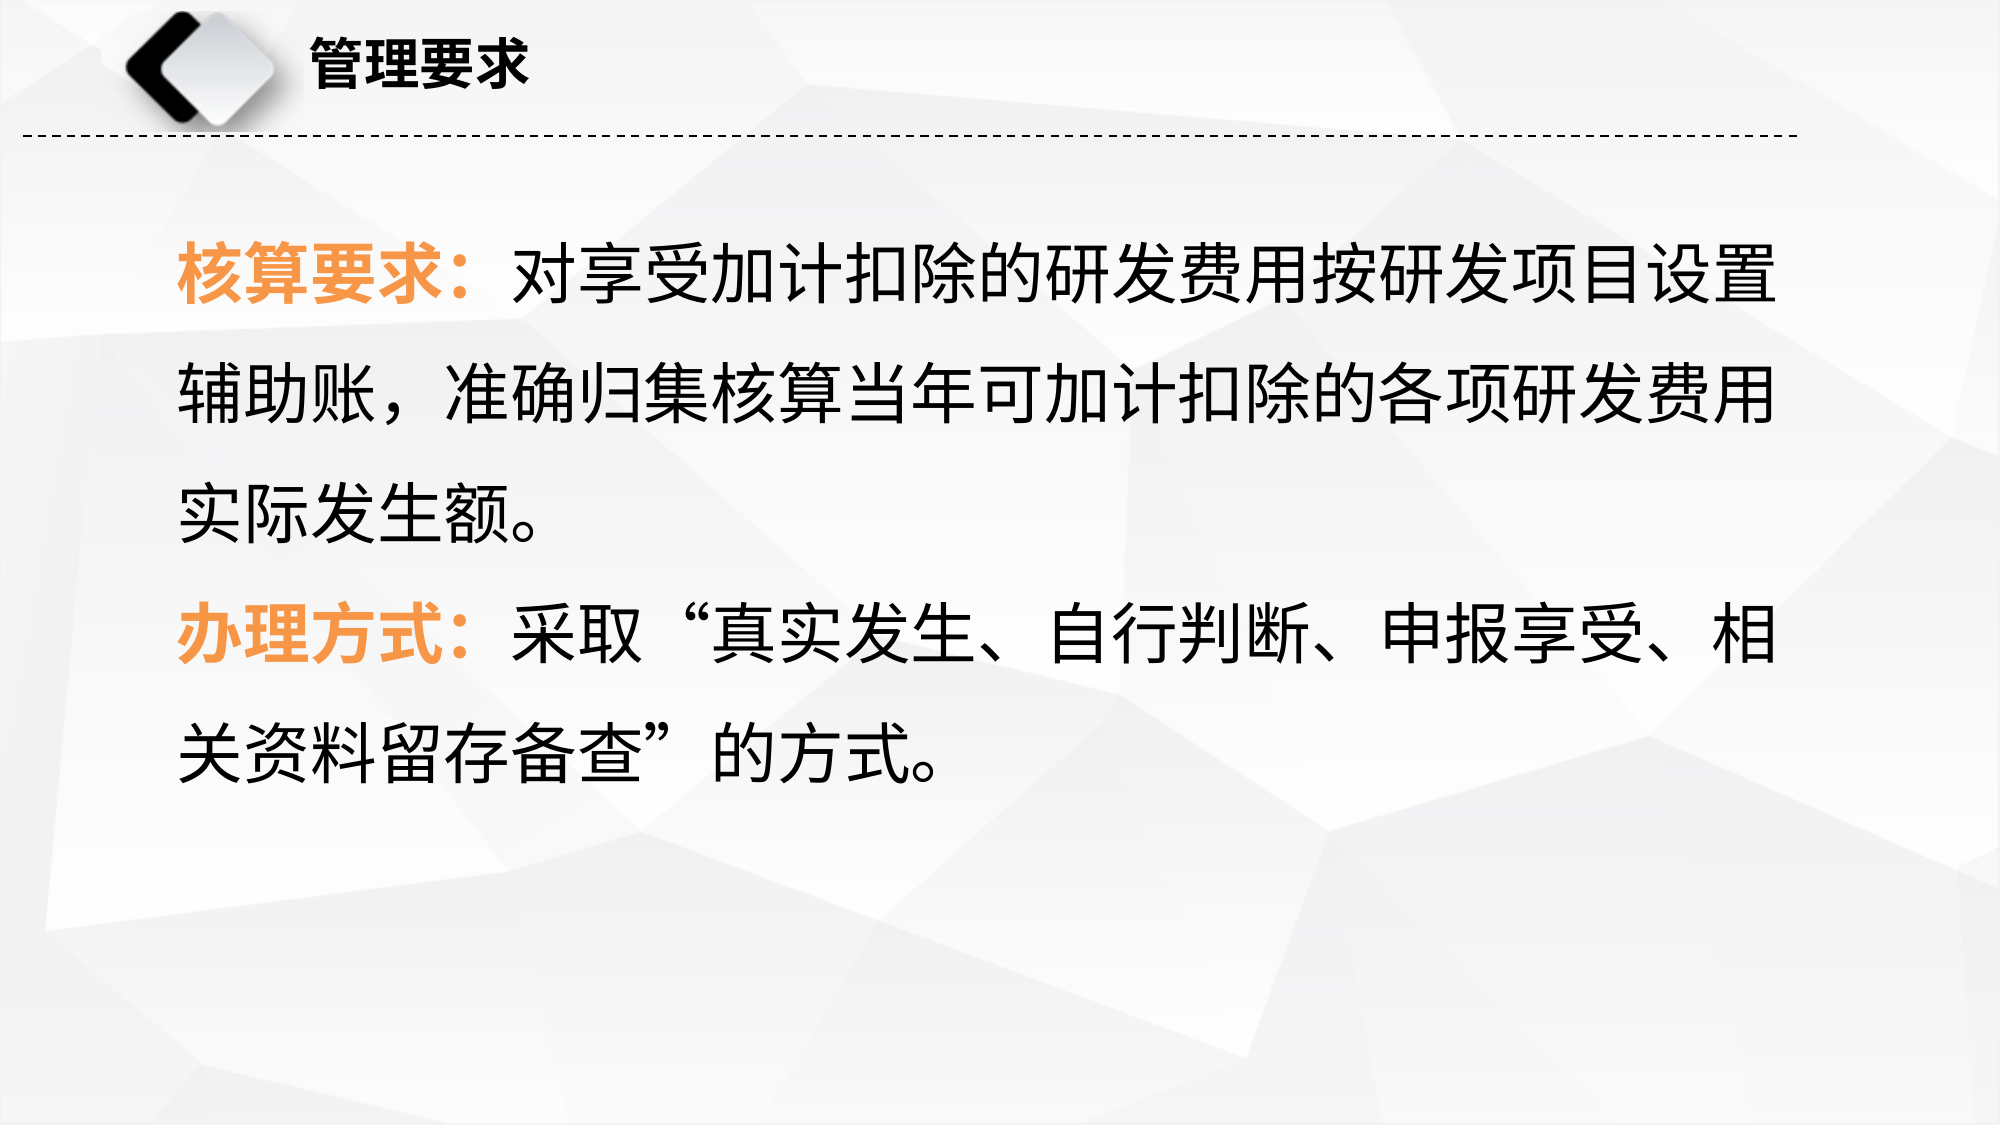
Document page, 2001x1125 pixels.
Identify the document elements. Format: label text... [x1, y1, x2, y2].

text_box 核算要求：对享受加计扣除的研发费用按研发项目设置辅助账，准确归集核算当年可加计扣除的各项研发费用实际发生额。 办理方式：采取“真实发生、自行判断、申报享受、相关资料留存备查”的方式。 [161, 184, 1816, 800]
picture [0, 0, 2000, 1125]
text_box 管理要求 [308, 21, 2000, 104]
